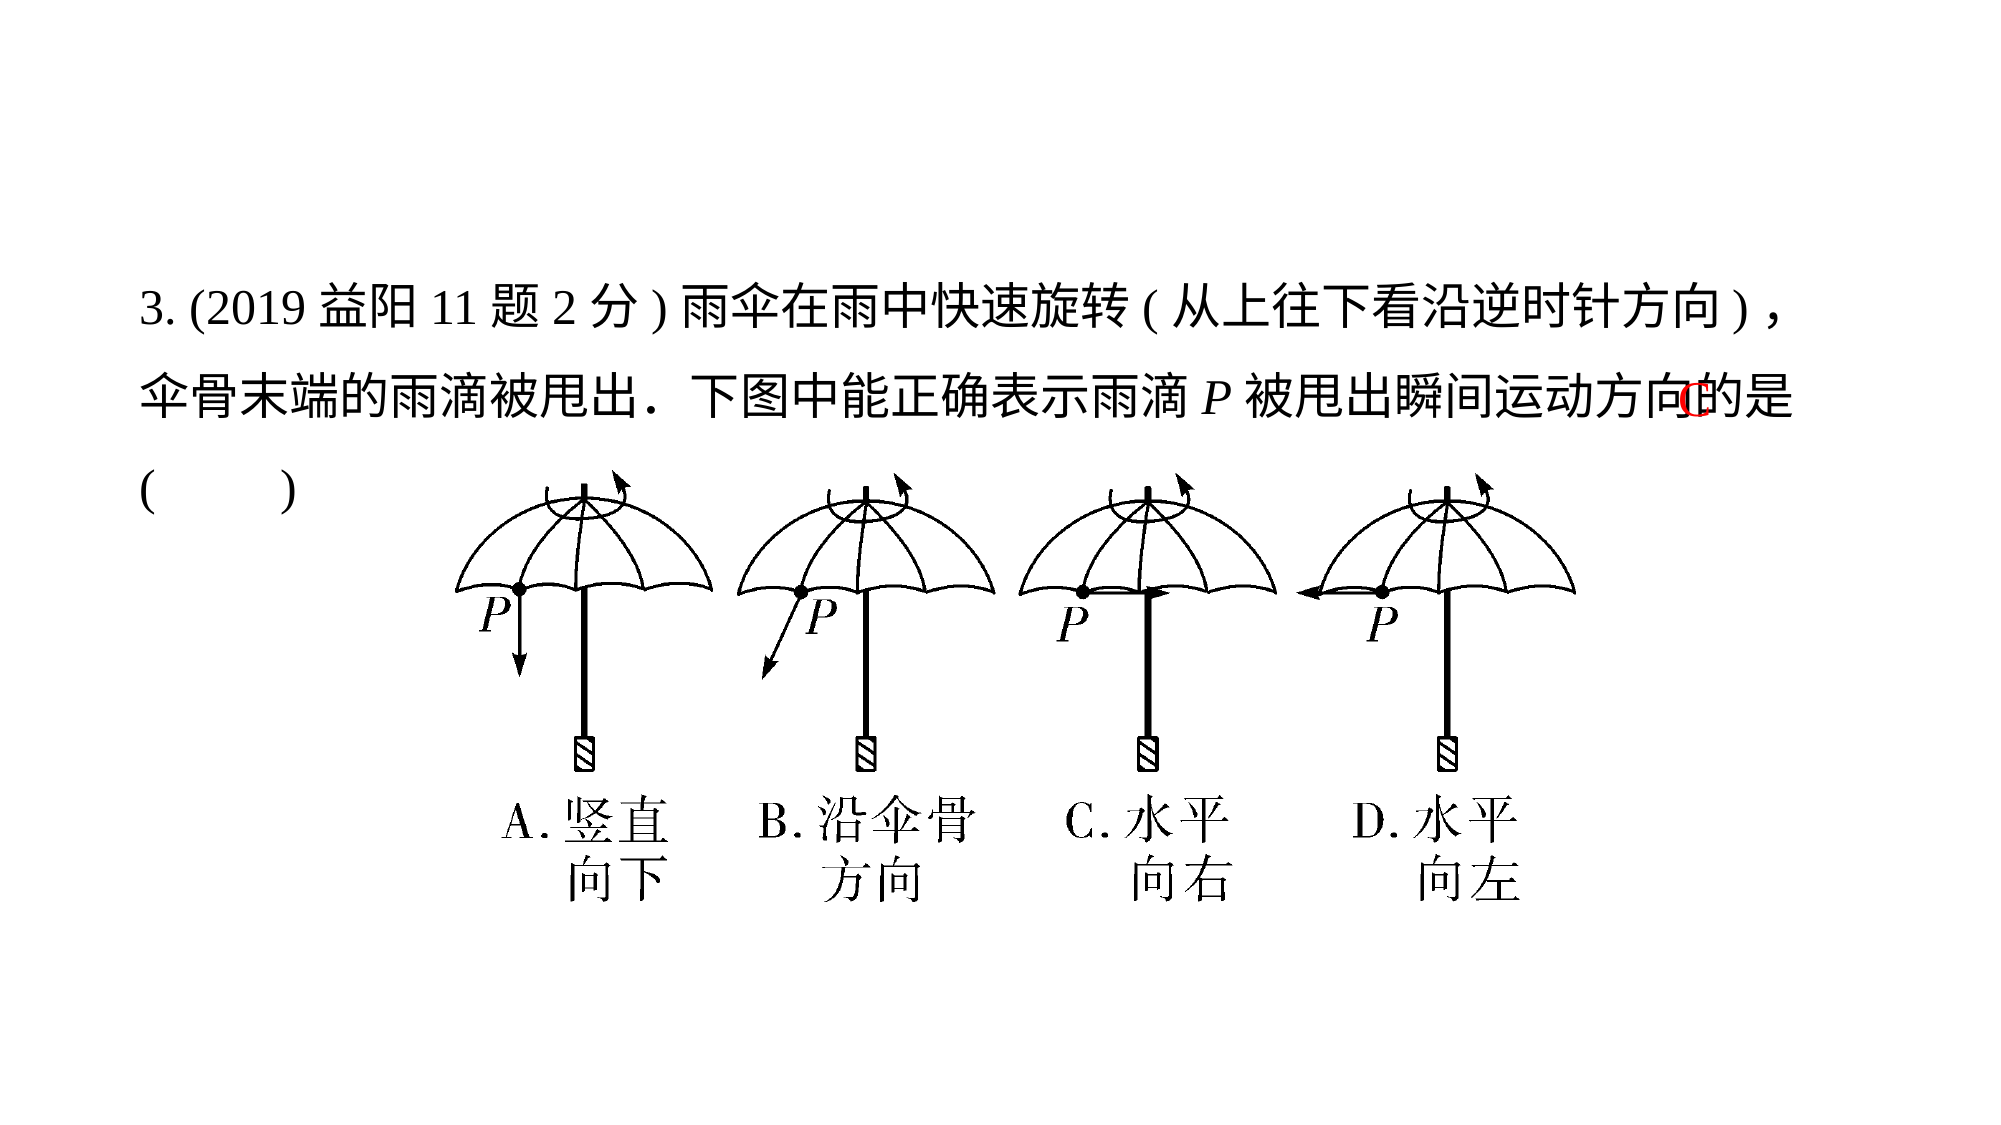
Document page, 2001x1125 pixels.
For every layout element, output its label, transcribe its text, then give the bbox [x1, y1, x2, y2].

text_box C [1663, 358, 1753, 434]
picture [455, 470, 1576, 902]
text_box 3. (2019益阳11题2分)雨伞在雨中快速旋转(从上往下看沿逆时针方向)，伞骨末端的雨滴被甩出．下图中能正确表示雨滴P被甩出瞬间运动方向的是( ) [124, 237, 1850, 523]
